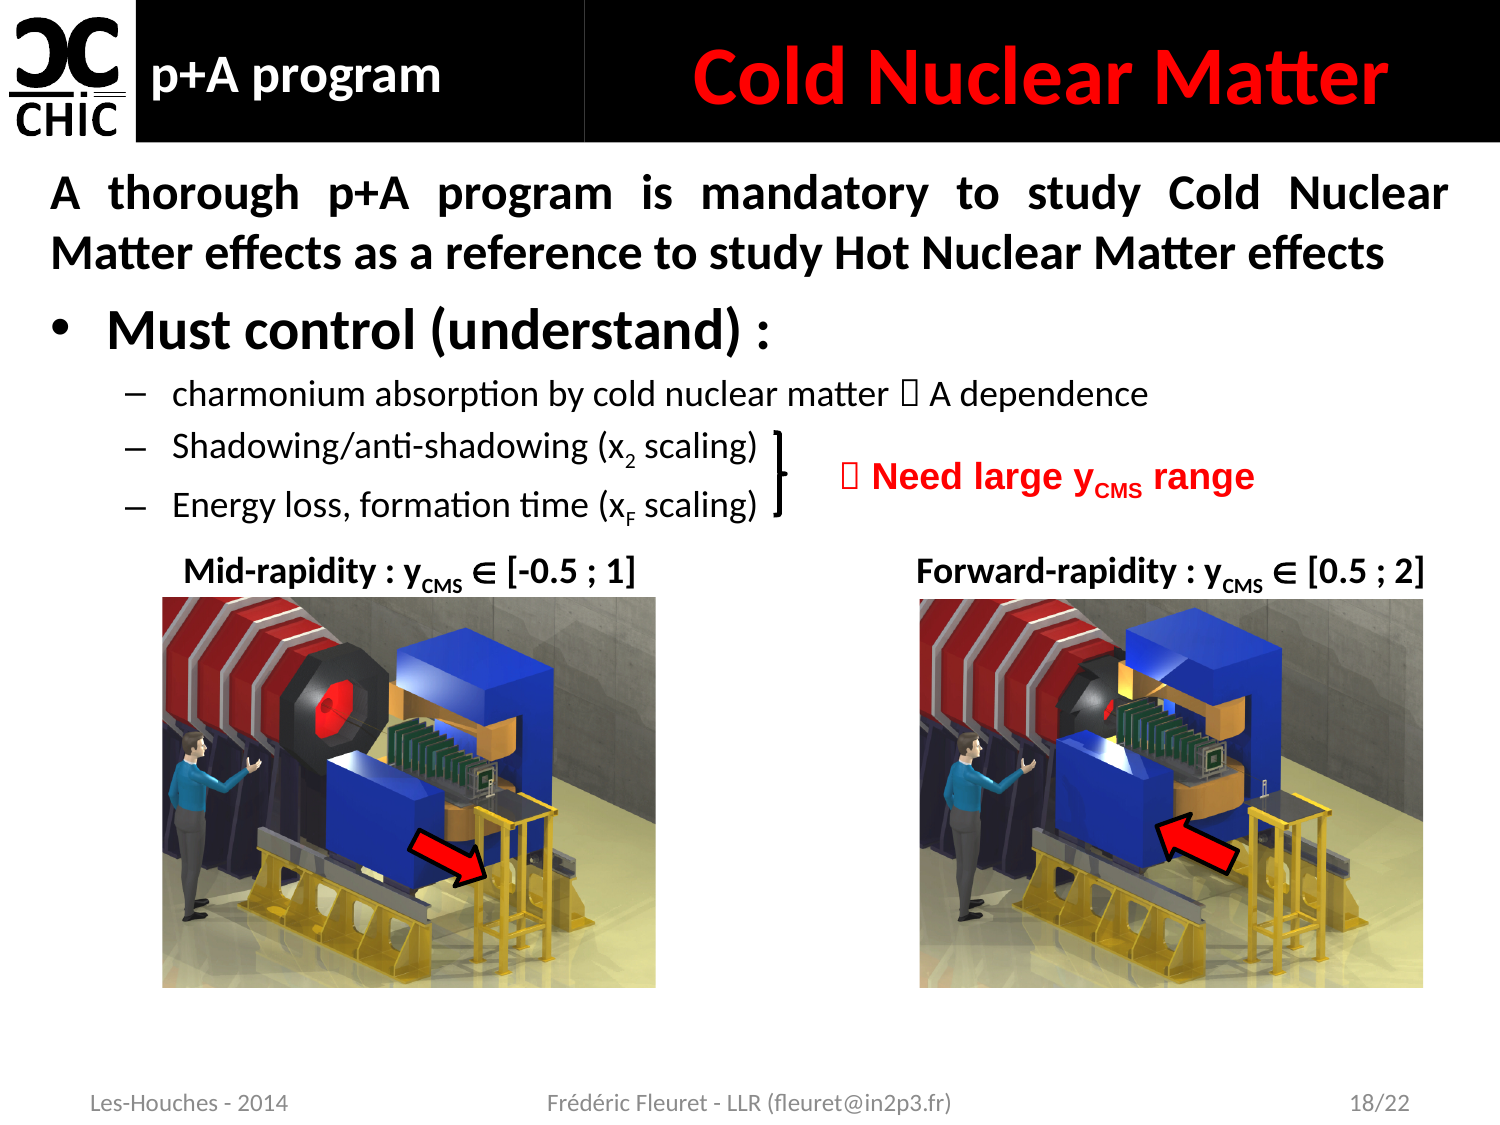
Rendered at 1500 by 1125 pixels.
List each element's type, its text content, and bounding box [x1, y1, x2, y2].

slide_number Les-Houches - 2014 [75, 1085, 425, 1118]
text_box  Need large yCMS range [823, 444, 1271, 511]
footer Frédéric Fleuret - LLR (fleuret@in2p3.fr) [512, 1085, 988, 1118]
slide_number 18/22 [1074, 1085, 1425, 1118]
picture [919, 598, 1424, 988]
text_box Mid-rapidity : yCMS  [-0.5 ; 1] [168, 538, 652, 596]
text_box [773, 431, 787, 516]
text_box Forward-rapidity : yCMS  [0.5 ; 2] [901, 538, 1441, 605]
title p+A program [135, 0, 584, 143]
picture [0, 0, 139, 144]
list A thorough p+A program is mandatory to study Cold Nuclear Matter effects as a reference to study Hot Nuclear Matter effects Must control (understand) : charmonium absorption by cold nuclear matter  A dependence Shadowing/anti-shadowing (x2 scaling) Energy loss, formation time (xF scaling) [34, 152, 1466, 1055]
list Cold Nuclear Matter [584, 0, 1500, 143]
picture [161, 597, 656, 988]
